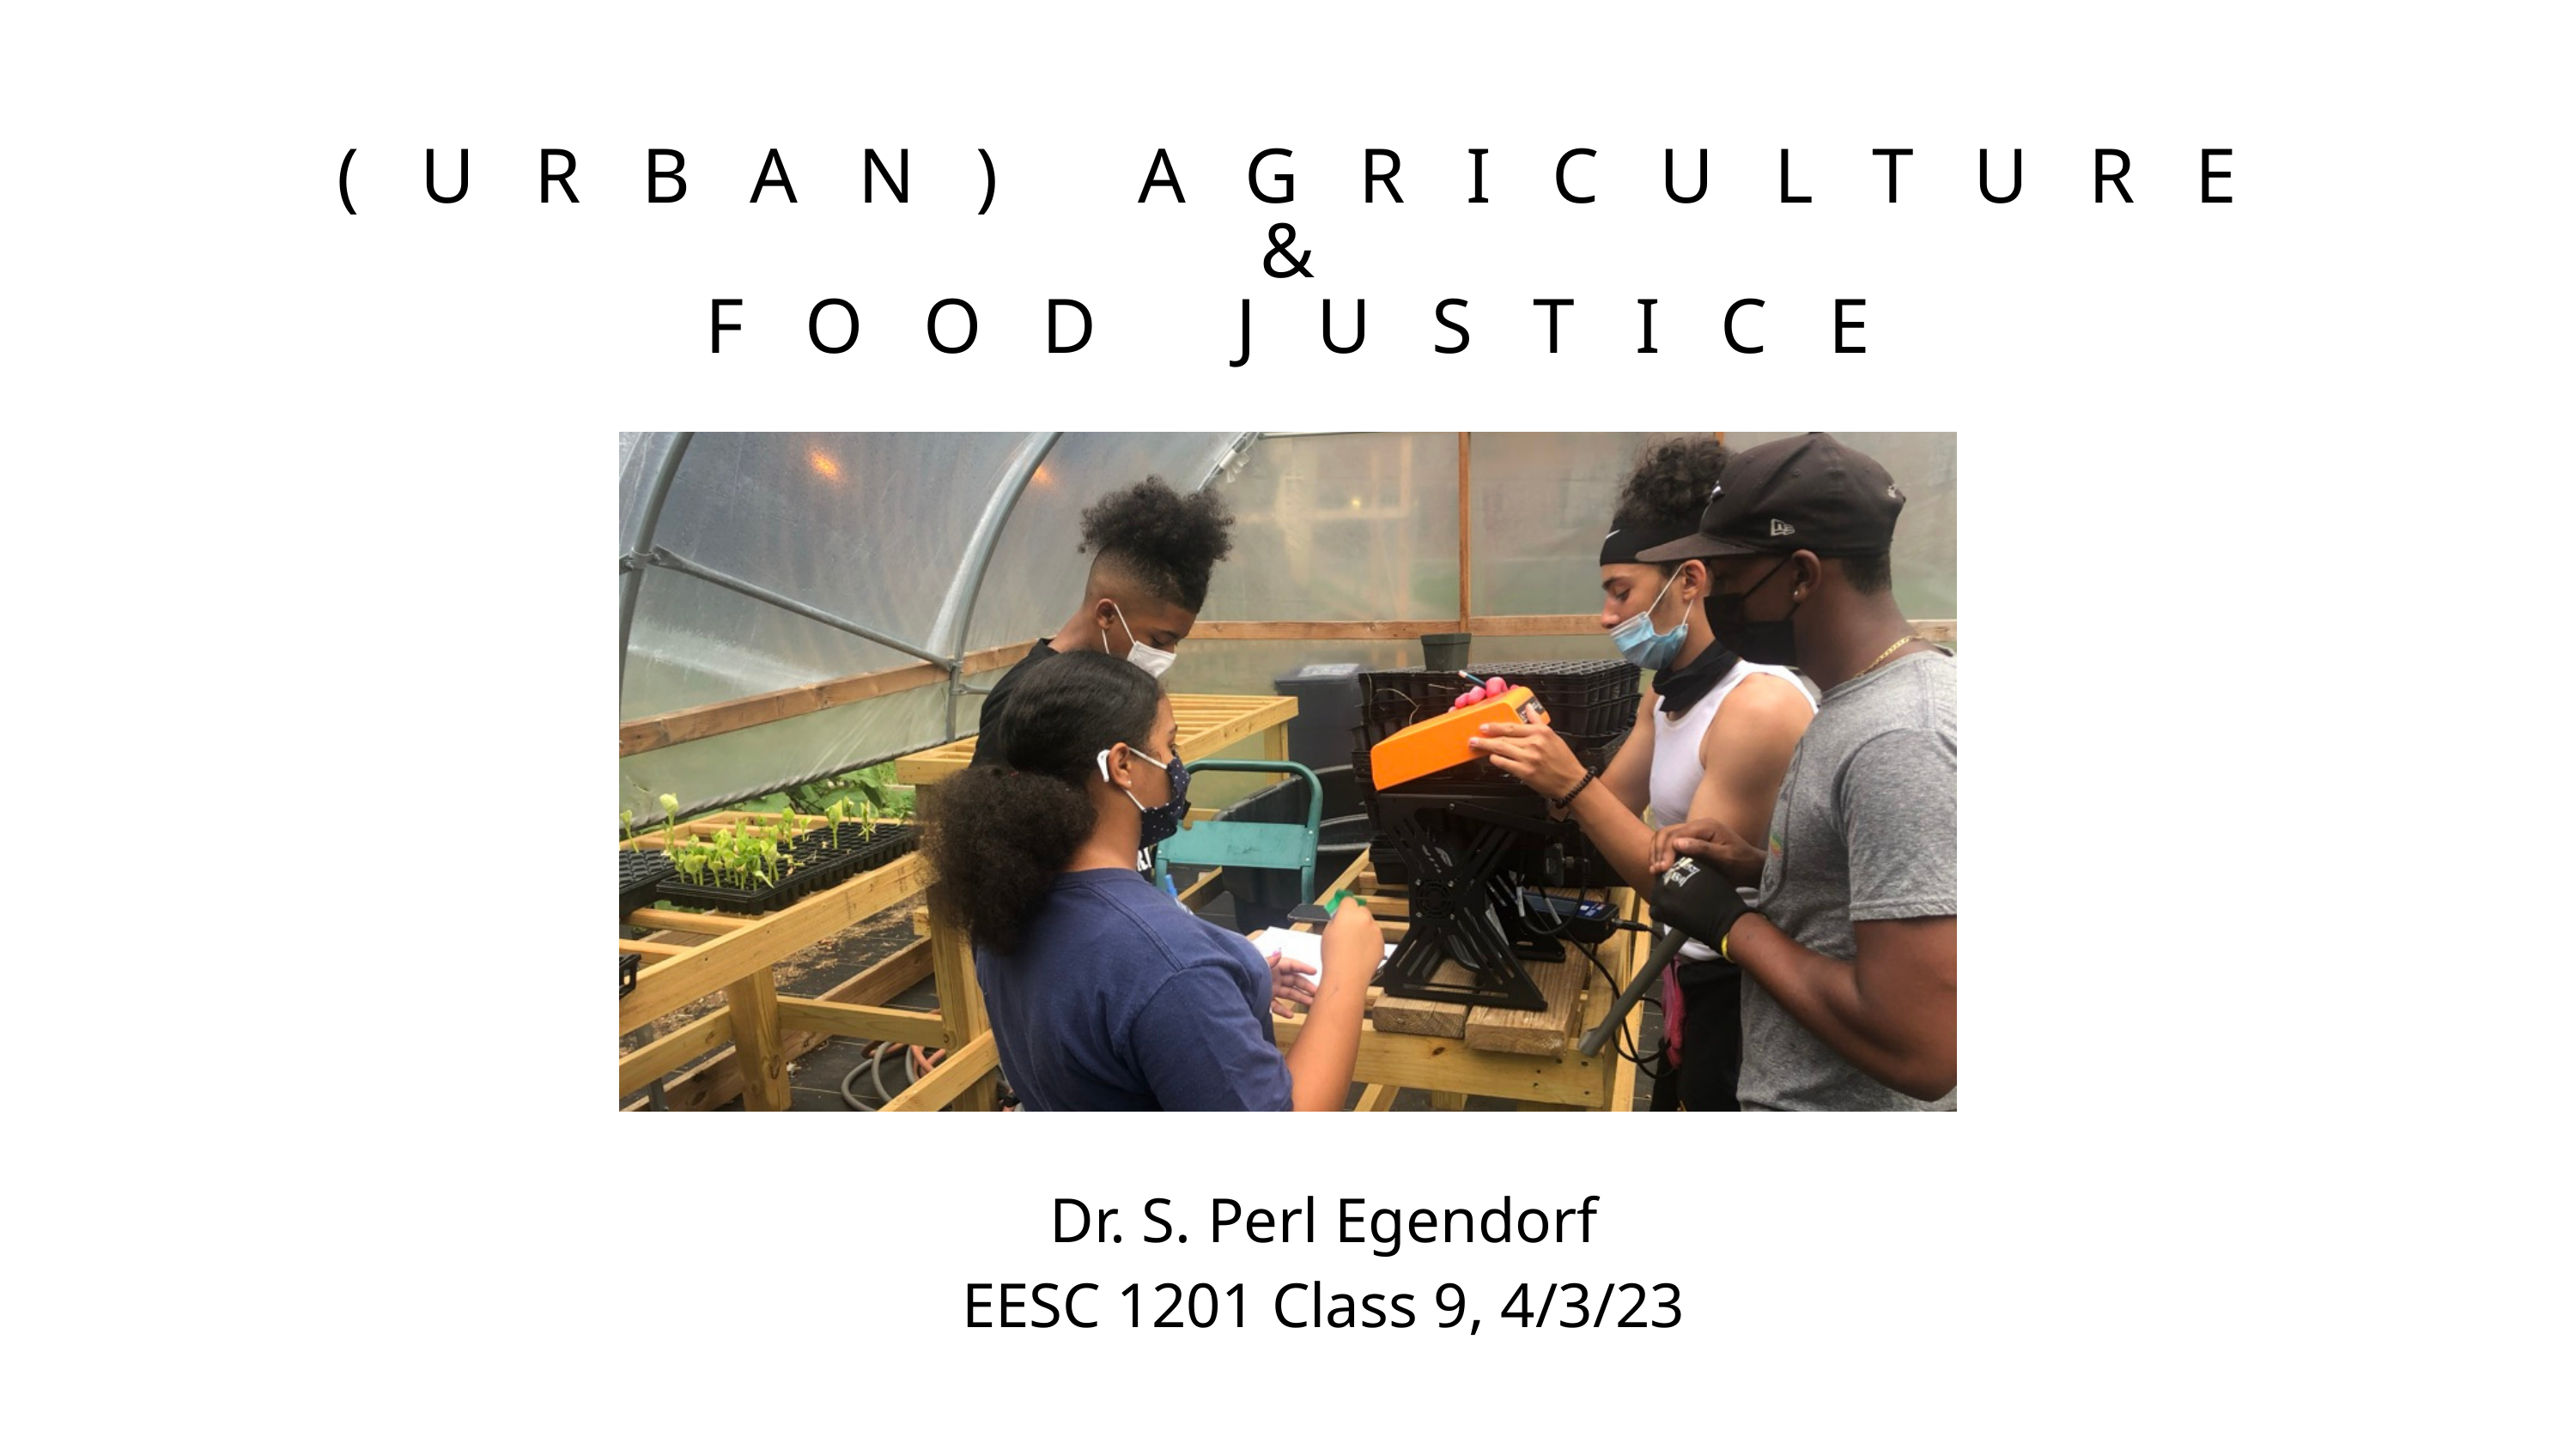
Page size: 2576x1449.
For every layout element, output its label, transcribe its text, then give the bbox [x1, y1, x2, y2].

text_box Dr. S. Perl Egendorf EESC 1201 Class 9, 4/3/23 [417, 1169, 2230, 1340]
picture [618, 432, 1958, 1112]
text_box (URBAN) AGRICULTURE & FOOD JUSTICE [134, 142, 2442, 368]
